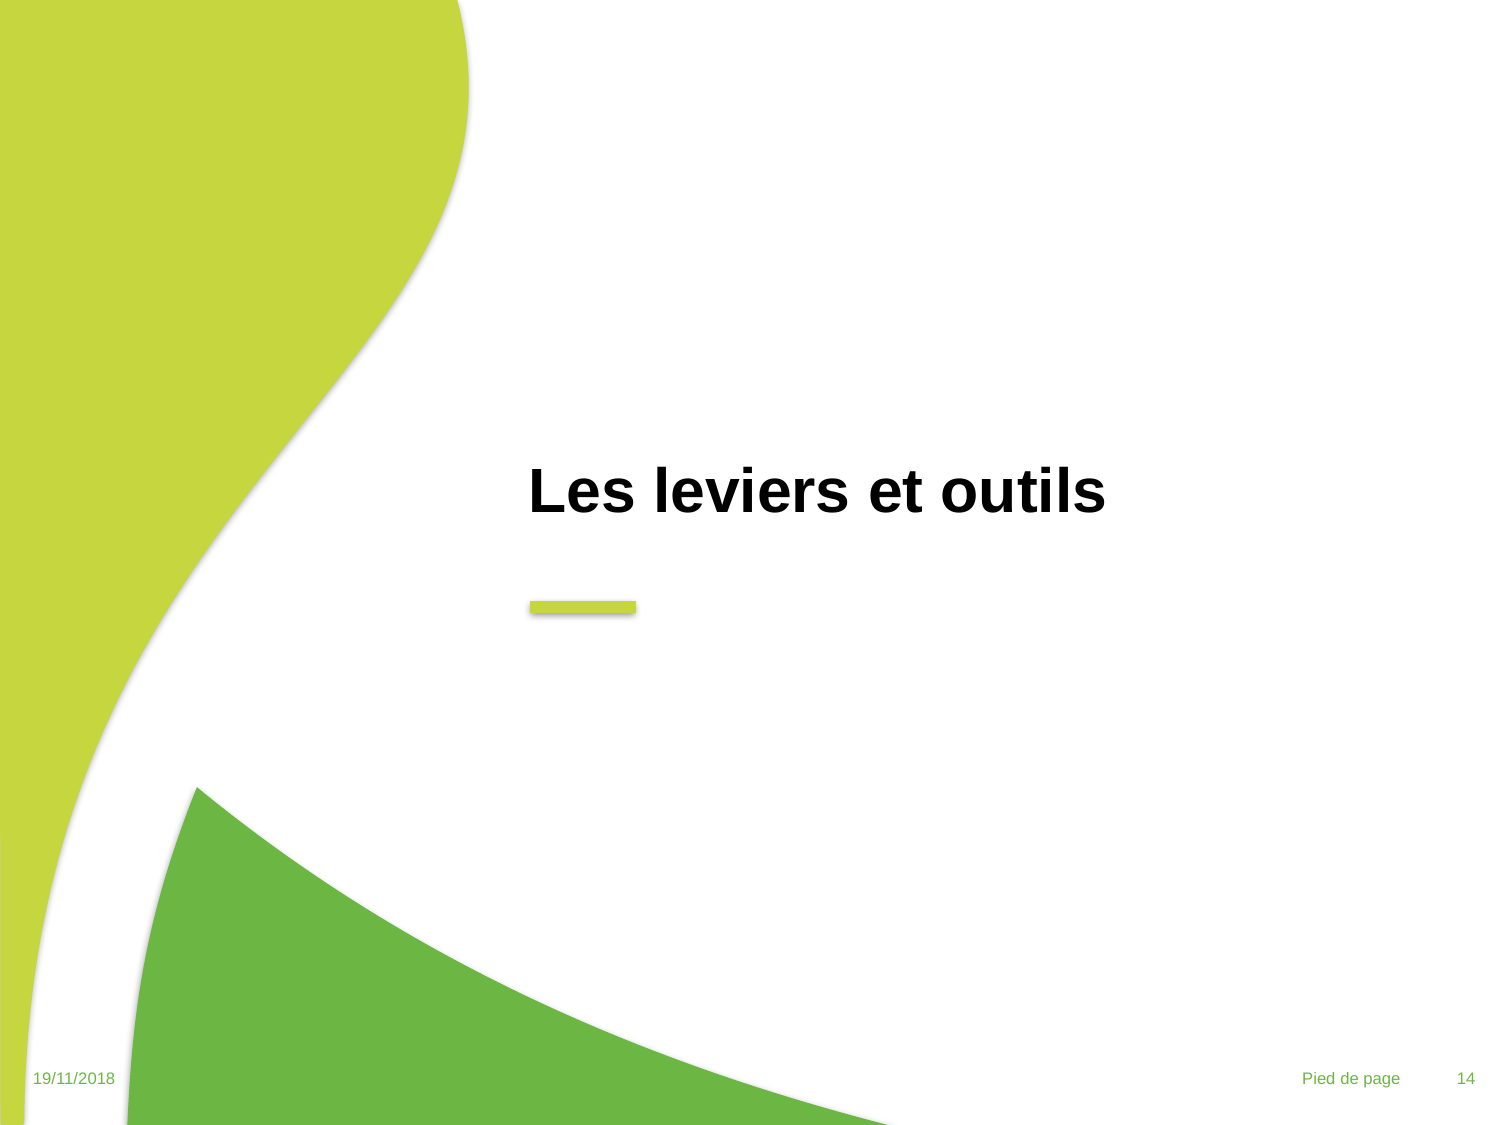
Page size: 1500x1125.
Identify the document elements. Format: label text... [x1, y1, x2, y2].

list Les leviers et outils [528, 442, 1400, 676]
